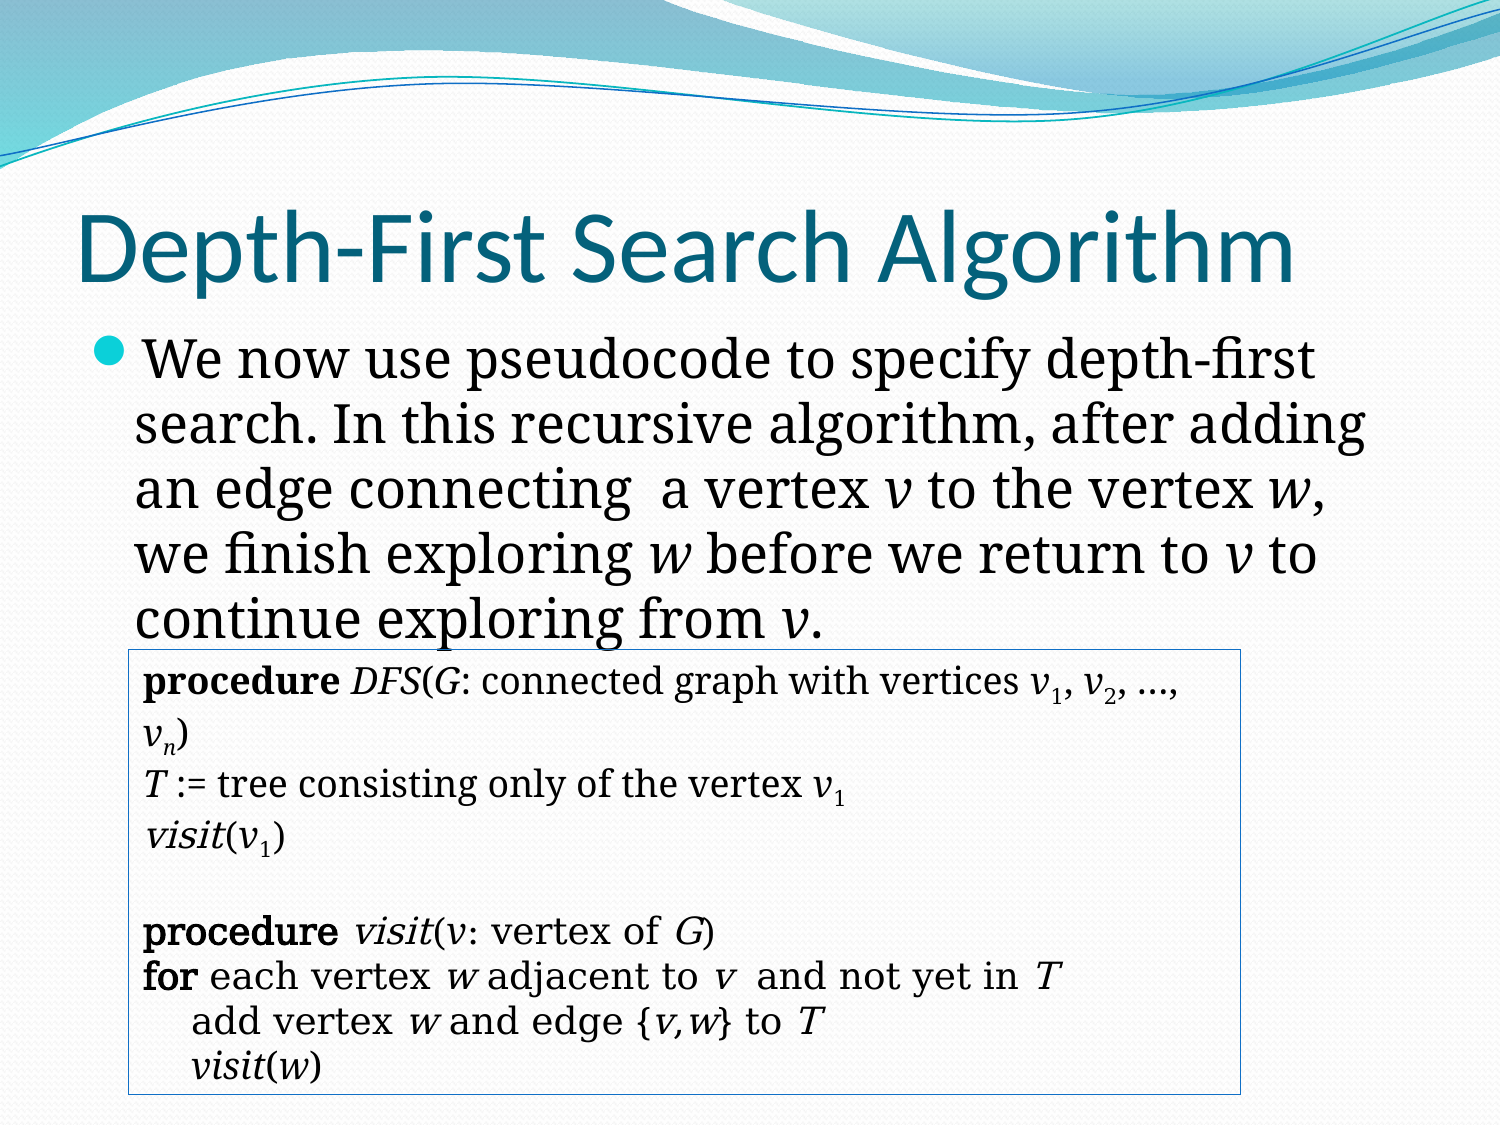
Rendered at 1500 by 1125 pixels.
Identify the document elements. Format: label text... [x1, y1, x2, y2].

title Depth-First Search Algorithm [75, 115, 1425, 303]
text_box procedure DFS(G: connected graph with vertices v1, v2, …, vn) T := tree consisting only of the vertex v1 visit(v1) procedure visit(v: vertex of G) for each vertex w adjacent to v and not yet in T add vertex w and edge {v,w} to T visit(w) [128, 649, 1241, 1095]
list We now use pseudocode to specify depth-first search. In this recursive algorithm, after adding an edge connecting a vertex v to the vertex w, we finish exploring w before we return to v to continue exploring from v. [75, 317, 1425, 1038]
